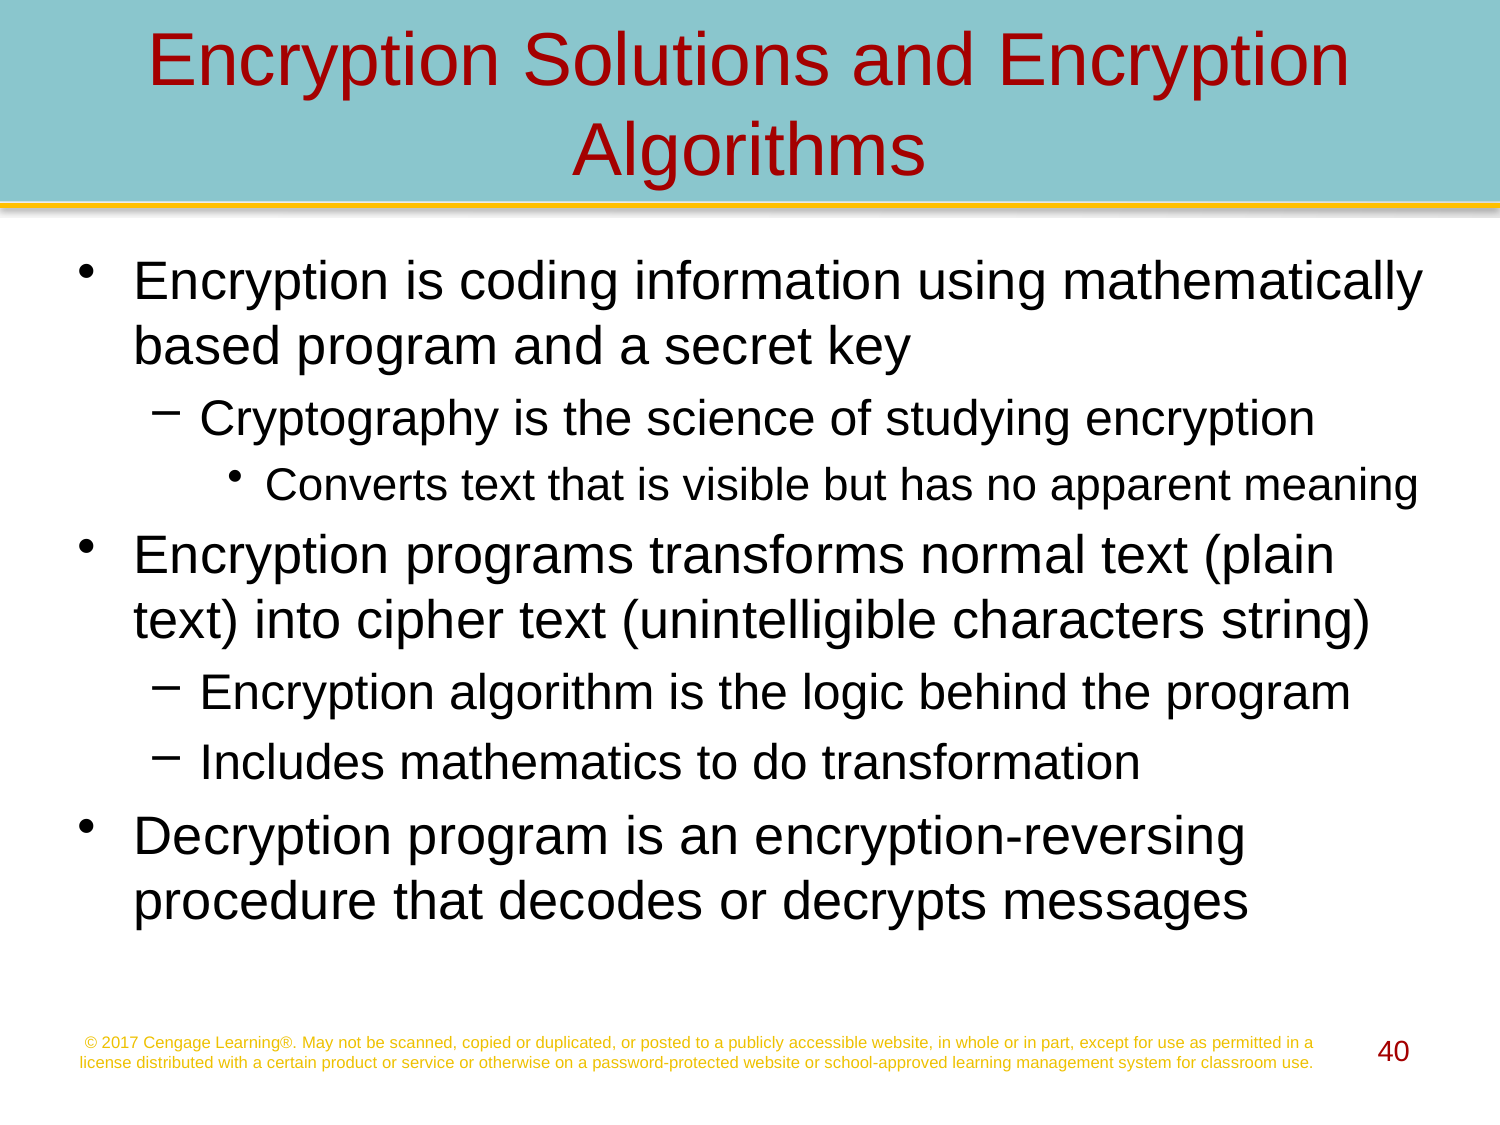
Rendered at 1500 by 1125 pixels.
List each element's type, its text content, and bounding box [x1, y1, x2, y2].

title Encryption Solutions and Encryption Algorithms [0, 0, 1500, 202]
footer © 2017 Cengage Learning®. May not be scanned, copied or duplicated, or posted to a publicly accessible website, in whole or in part, except for use as permitted in a license distributed with a certain product or service or otherwise on a password-protected website or school-approved learning management system for classroom use. [62, 1024, 1074, 1103]
slide_number 40 [1074, 1024, 1426, 1103]
list Encryption is coding information using mathematically based program and a secret key Cryptography is the science of studying encryption Converts text that is visible but has no apparent meaning Encryption programs transforms normal text (plain text) into cipher text (unintelligible characters string) Encryption algorithm is the logic behind the program Includes mathematics to do transformation Decryption program is an encryption-reversing procedure that decodes or decrypts messages [62, 237, 1450, 1005]
